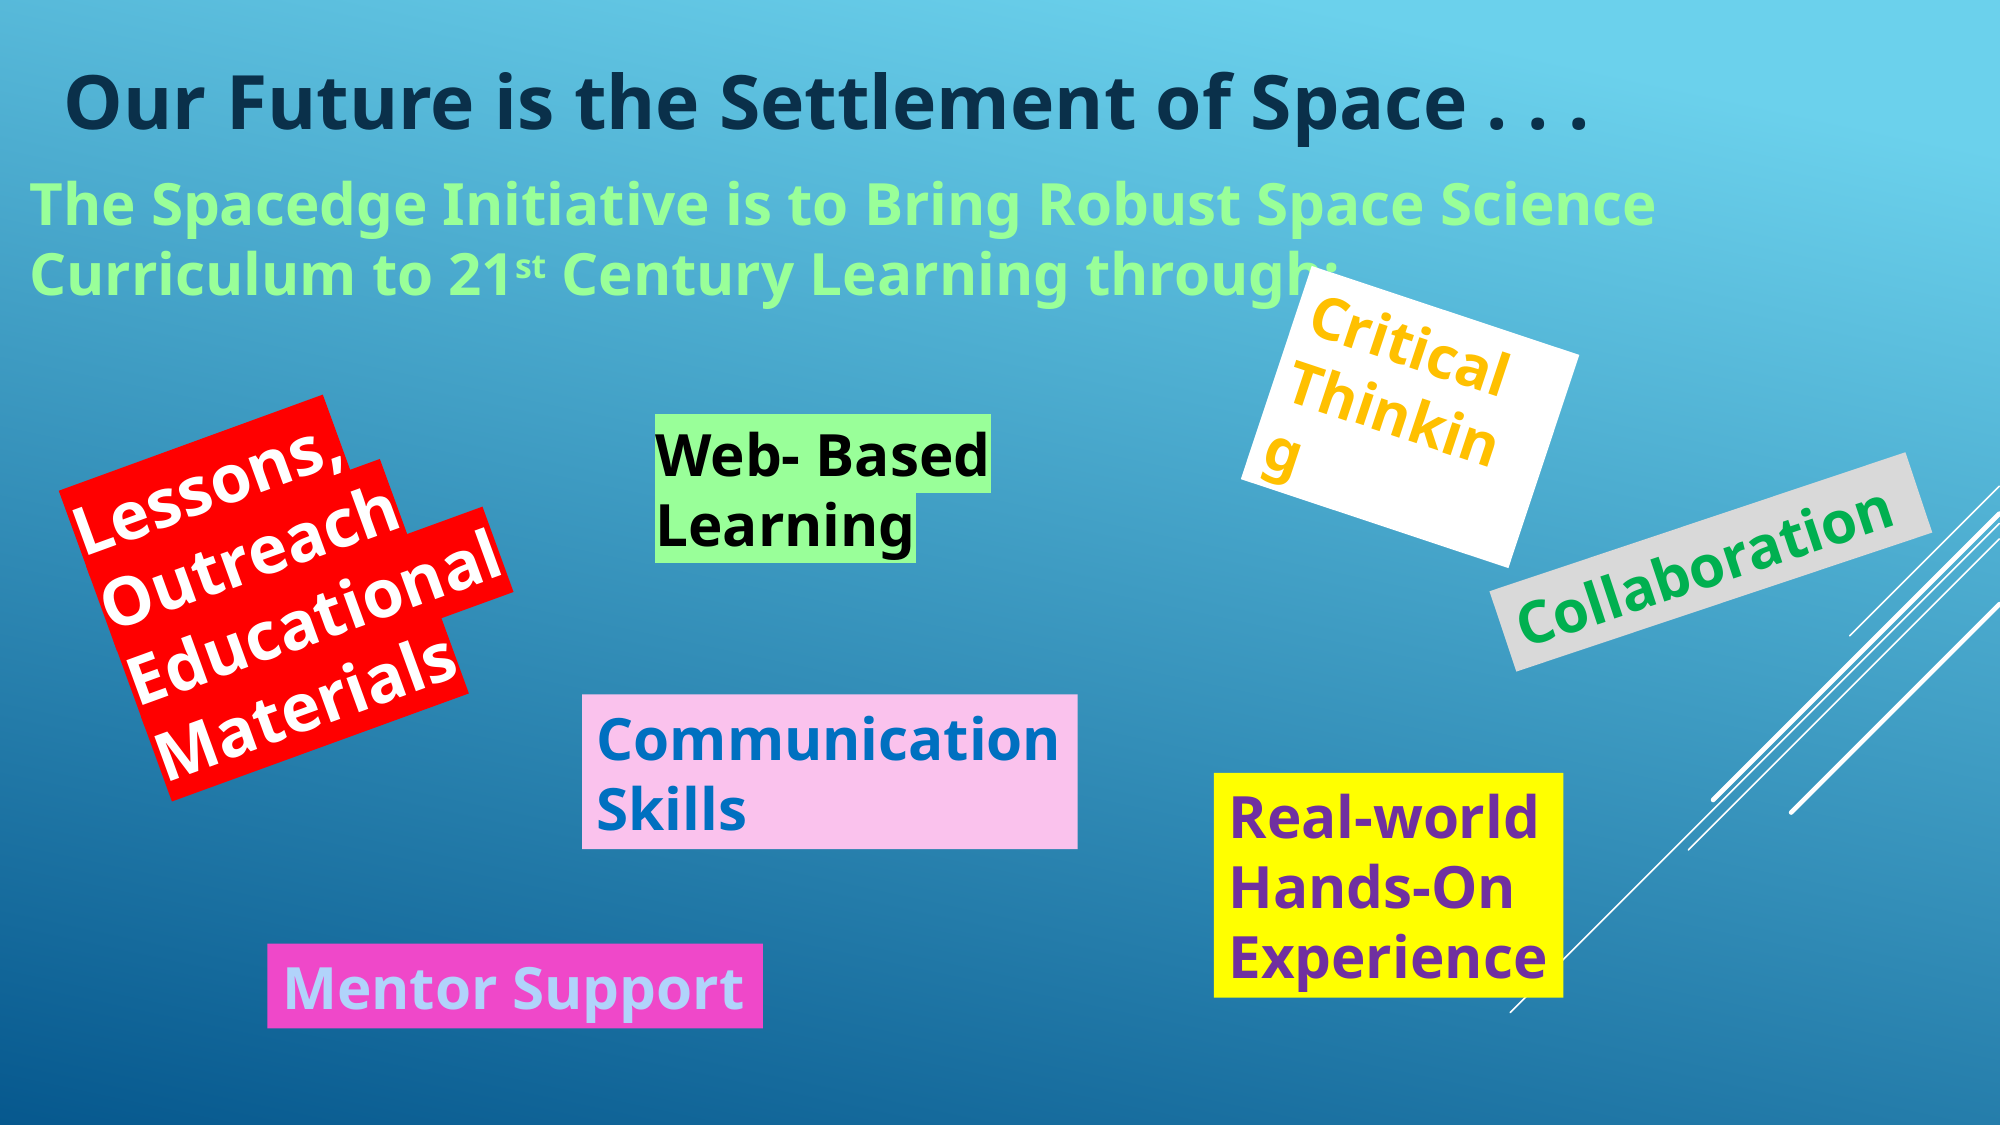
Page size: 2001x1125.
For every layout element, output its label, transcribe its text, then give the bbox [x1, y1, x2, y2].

text_box Lessons, Outreach Educational Materials [43, 319, 635, 808]
text_box Real-world Hands-On Experience [1213, 772, 1564, 998]
text_box Critical Thinking [1240, 265, 1580, 569]
text_box Mentor Support [267, 943, 763, 1029]
text_box The Spacedge Initiative is to Bring Robust Space Science Curriculum to 21st Century Learning through: [14, 159, 1986, 315]
list Our Future is the Settlement of Space . . . [48, 18, 1734, 159]
text_box Communication Skills [582, 694, 1078, 850]
text_box Collaboration [1489, 452, 1933, 672]
text_box Web- Based Learning [640, 410, 1019, 566]
